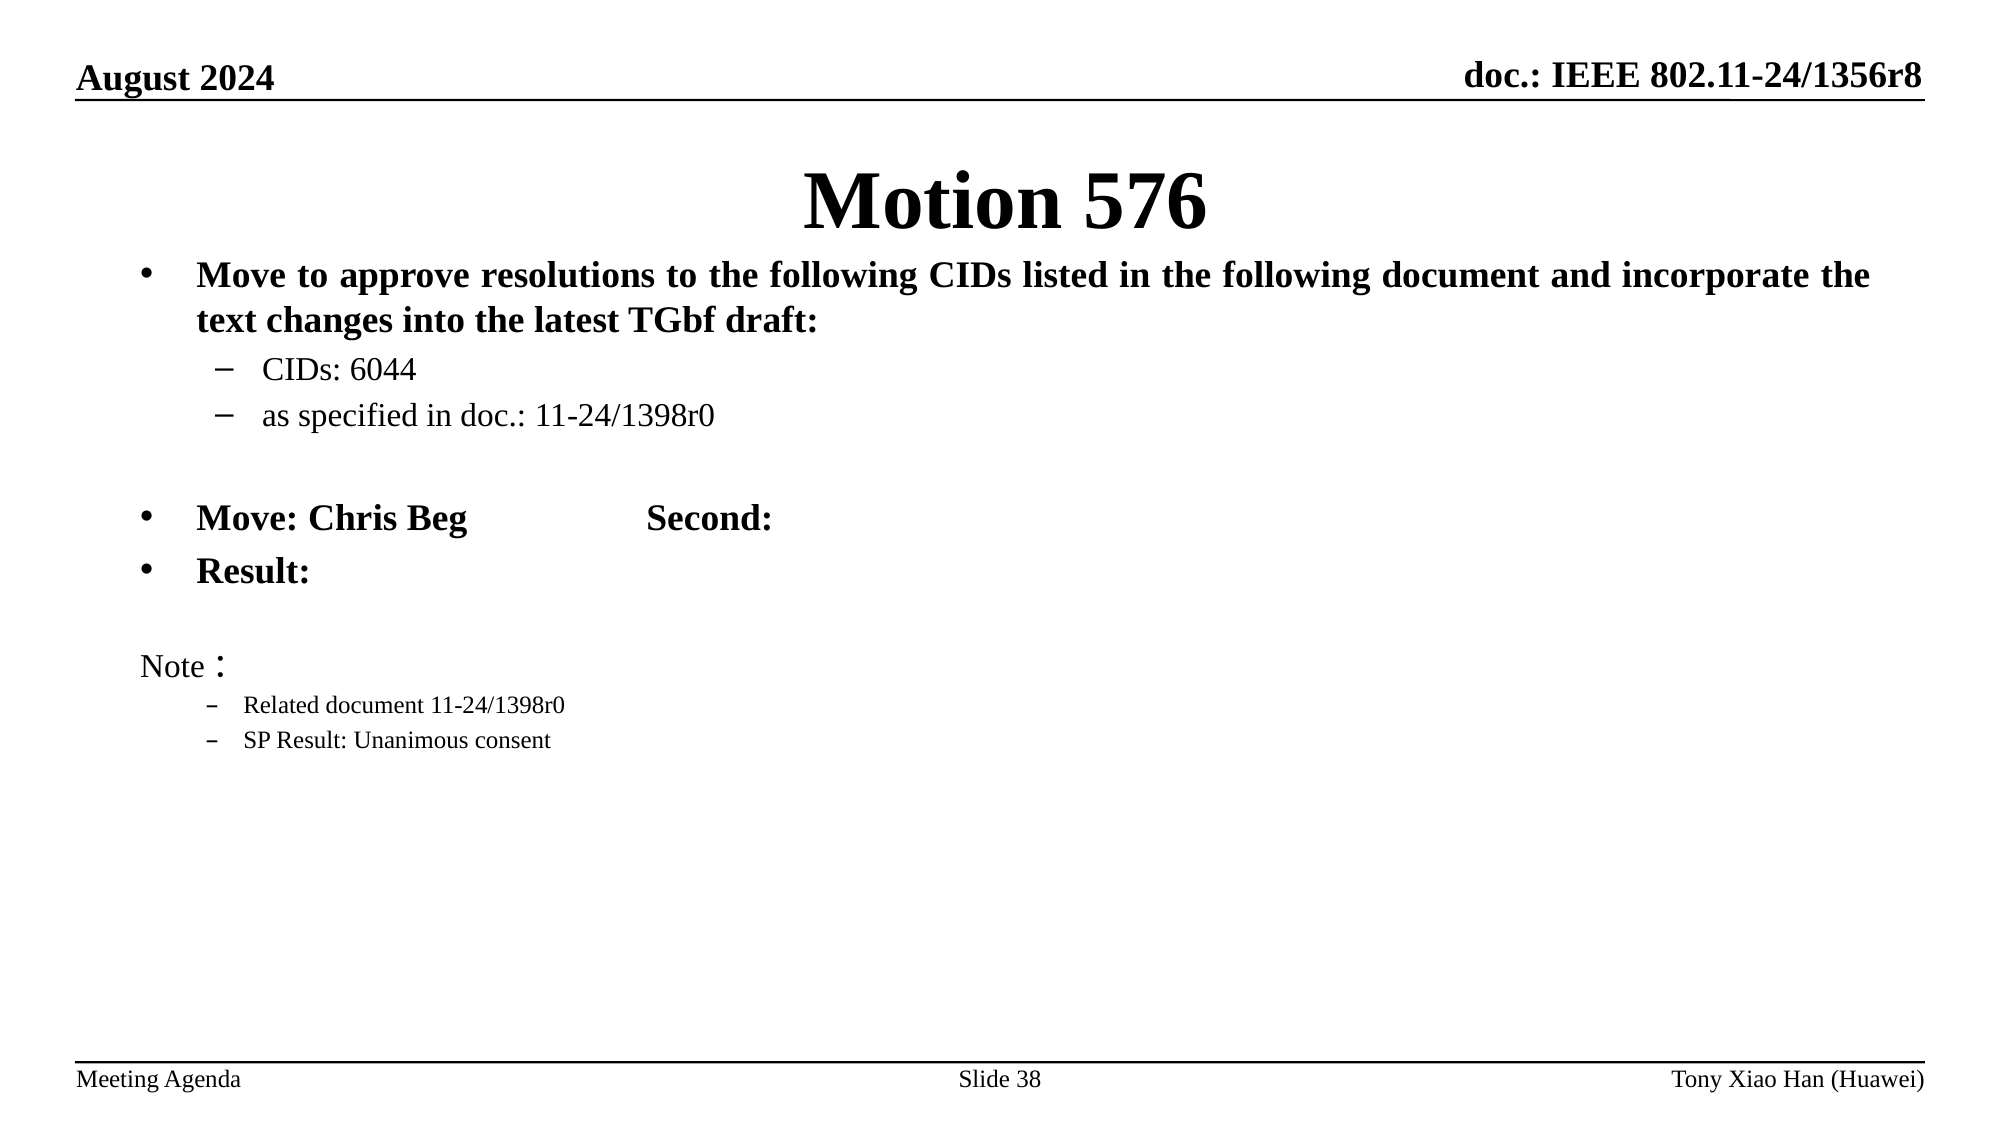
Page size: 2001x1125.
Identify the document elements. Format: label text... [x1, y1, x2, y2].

text_box Motion 576 [368, 137, 1644, 212]
text_box Move to approve resolutions to the following CIDs listed in the following document and incorporate the text changes into the latest TGbf draft: CIDs: 6044 as specified in doc.: 11-24/1398r0 Move: Chris Beg Second: Result: Note： Related document 11-24/1398r0 SP Result: Unanimous consent [125, 212, 1888, 988]
